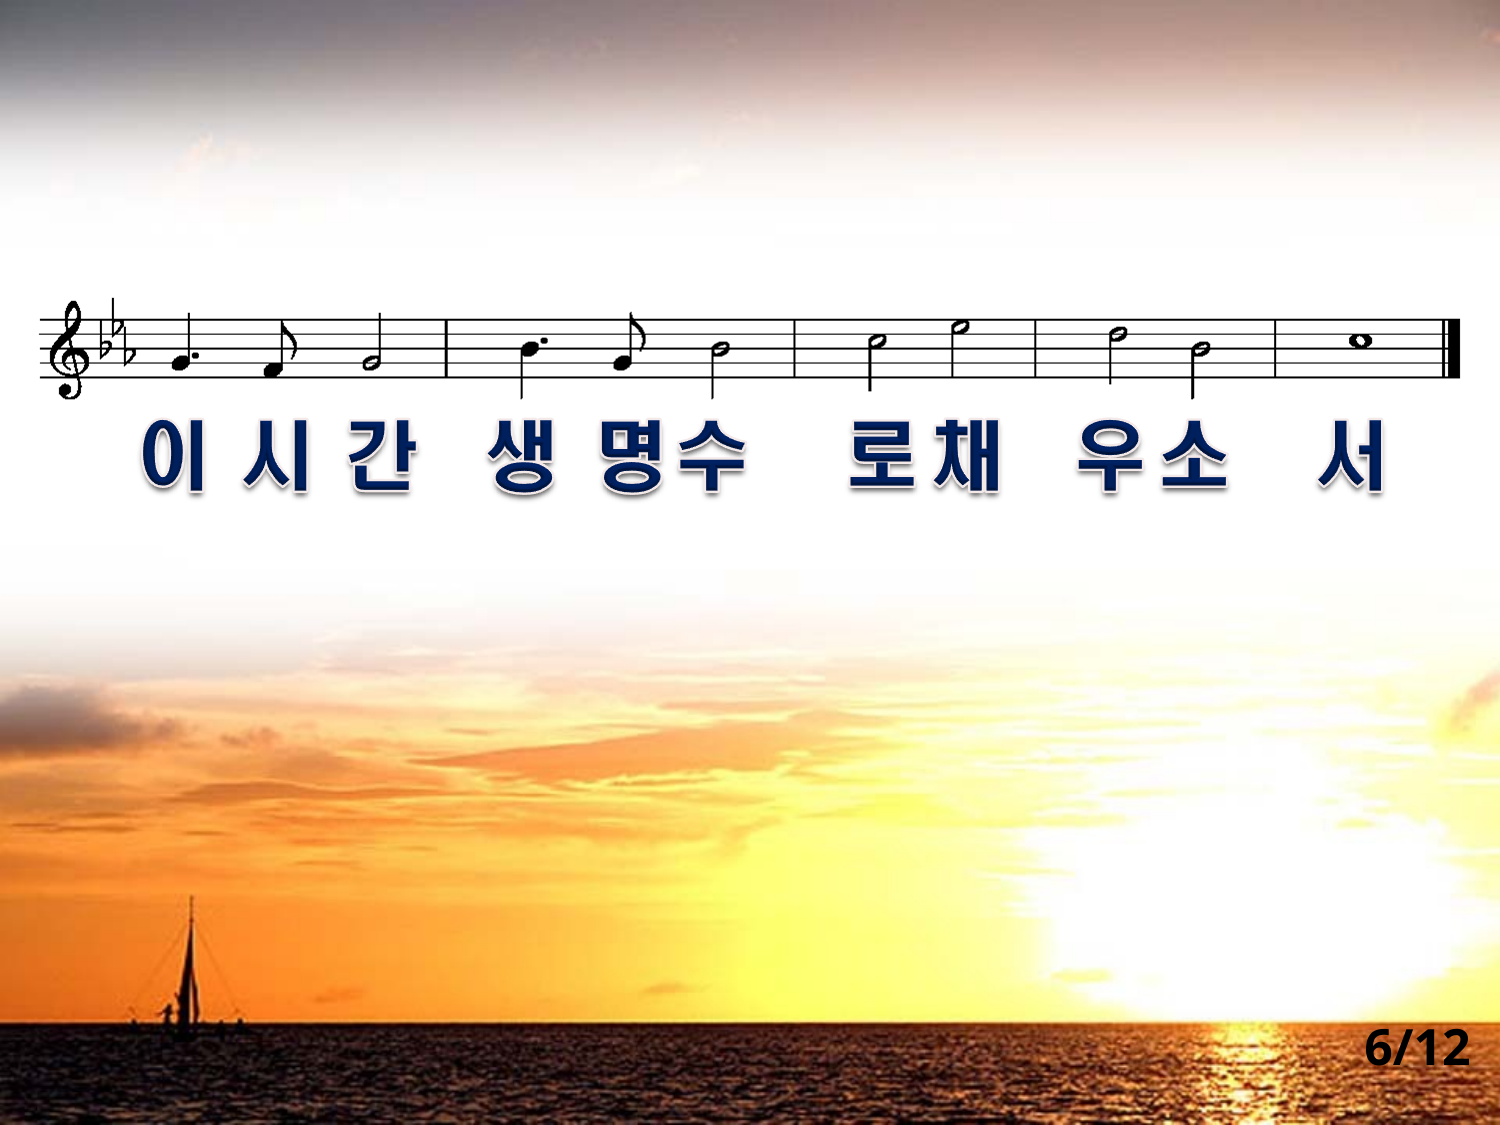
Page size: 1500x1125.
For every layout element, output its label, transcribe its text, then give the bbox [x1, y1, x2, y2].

text_box 6/12 [1349, 1007, 1486, 1083]
picture [0, 0, 1500, 1125]
